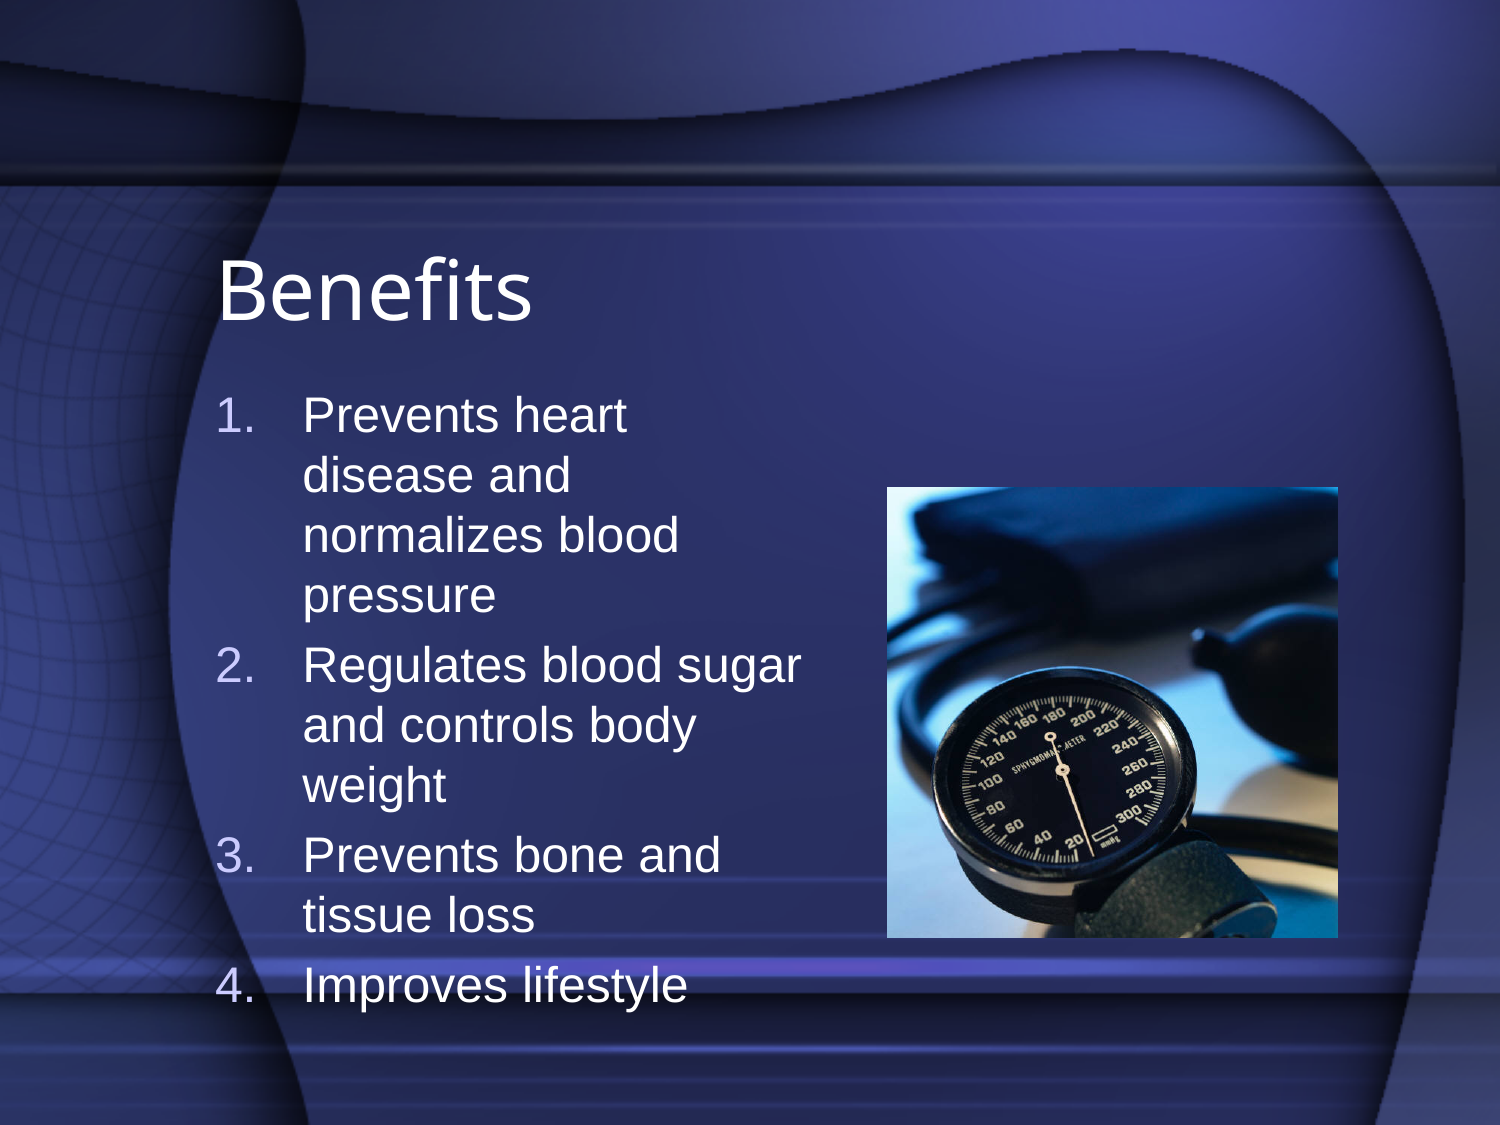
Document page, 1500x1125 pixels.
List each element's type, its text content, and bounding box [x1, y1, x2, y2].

list Prevents heart disease and normalizes blood pressure Regulates blood sugar and controls body weight Prevents bone and tissue loss Improves lifestyle [199, 374, 820, 1026]
picture [0, 0, 1500, 1125]
title Benefits [199, 212, 1463, 363]
